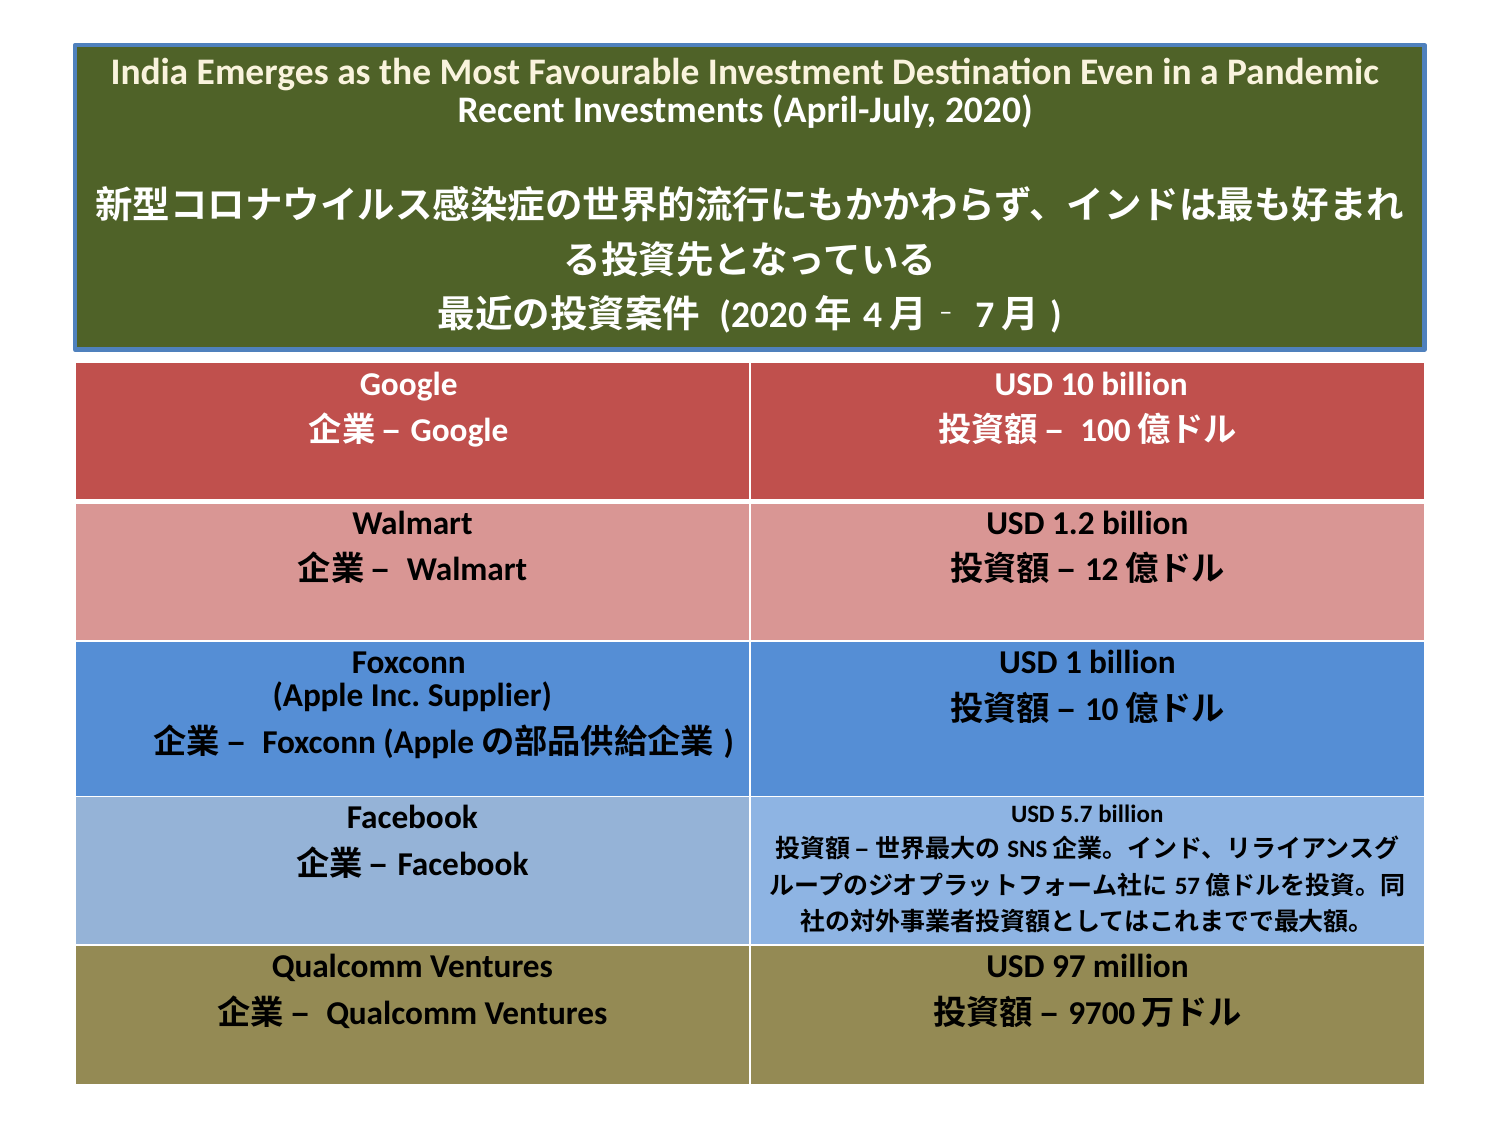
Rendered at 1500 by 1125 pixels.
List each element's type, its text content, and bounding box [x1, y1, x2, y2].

table_header USD 10 billion 投資額 – 100億ドル [751, 363, 1424, 499]
text_box India Emerges as the Most Favourable Investment Destination Even in a Pandemic Recent Investments (April-July, 2020) 新型コロナウイルス感染症の世界的流行にもかかわらず、インドは最も好まれる投資先となっている 最近の投資案件 (2020年4月‐7月) [75, 45, 1425, 350]
table_cell Foxconn (Apple Inc. Supplier) 企業 – Foxconn (Appleの部品供給企業) [76, 642, 749, 796]
table_cell USD 1 billion 投資額 –10億ドル [751, 642, 1424, 796]
table_cell Qualcomm Ventures 企業 – Qualcomm Ventures [76, 946, 749, 1084]
table_cell Facebook 企業 –Facebook [76, 797, 749, 944]
table_cell USD 97 million 投資額 –9700万ドル [751, 946, 1424, 1084]
table_cell USD 1.2 billion 投資額 –12億ドル [751, 504, 1424, 640]
table_cell USD 5.7 billion 投資額 – 世界最大のSNS企業。インド、リライアンスグループのジオプラットフォーム社に57億ドルを投資。同社の対外事業者投資額としてはこれまでで最大額。 [751, 797, 1424, 944]
table_header Google 企業 –Google [76, 363, 749, 499]
table_cell Walmart 企業 – Walmart [76, 504, 749, 640]
